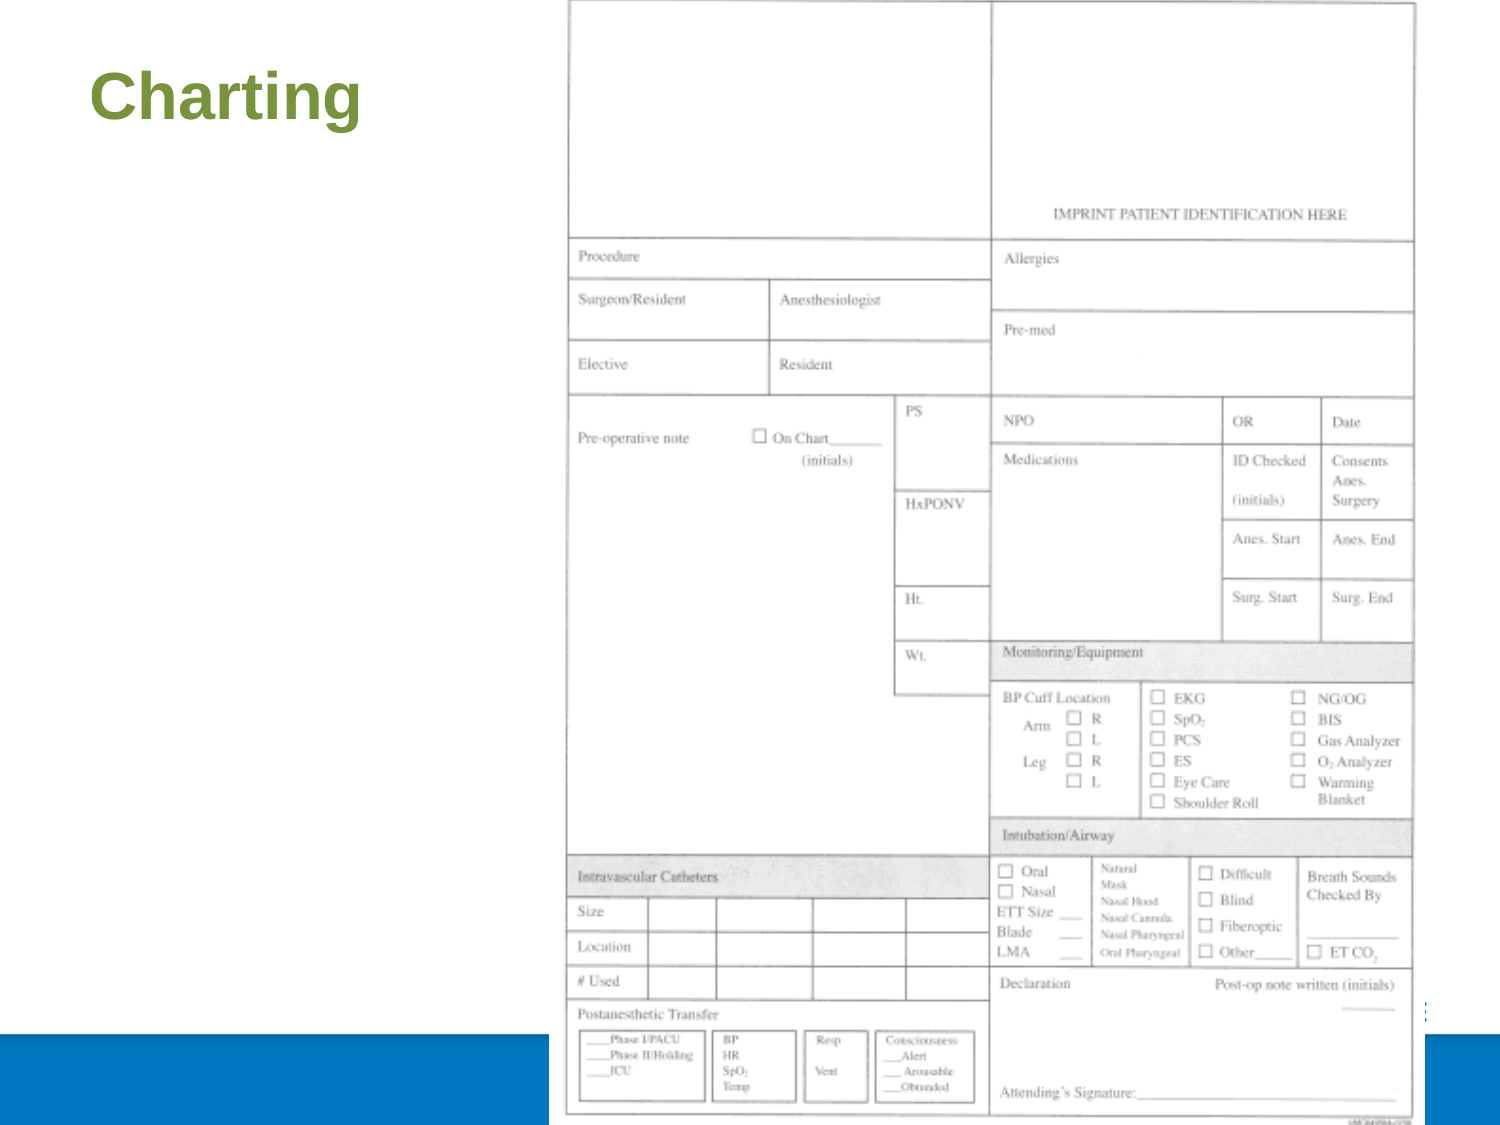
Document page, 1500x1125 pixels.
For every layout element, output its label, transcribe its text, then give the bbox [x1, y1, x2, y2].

title Charting [75, 45, 544, 170]
picture [0, 0, 1500, 1125]
